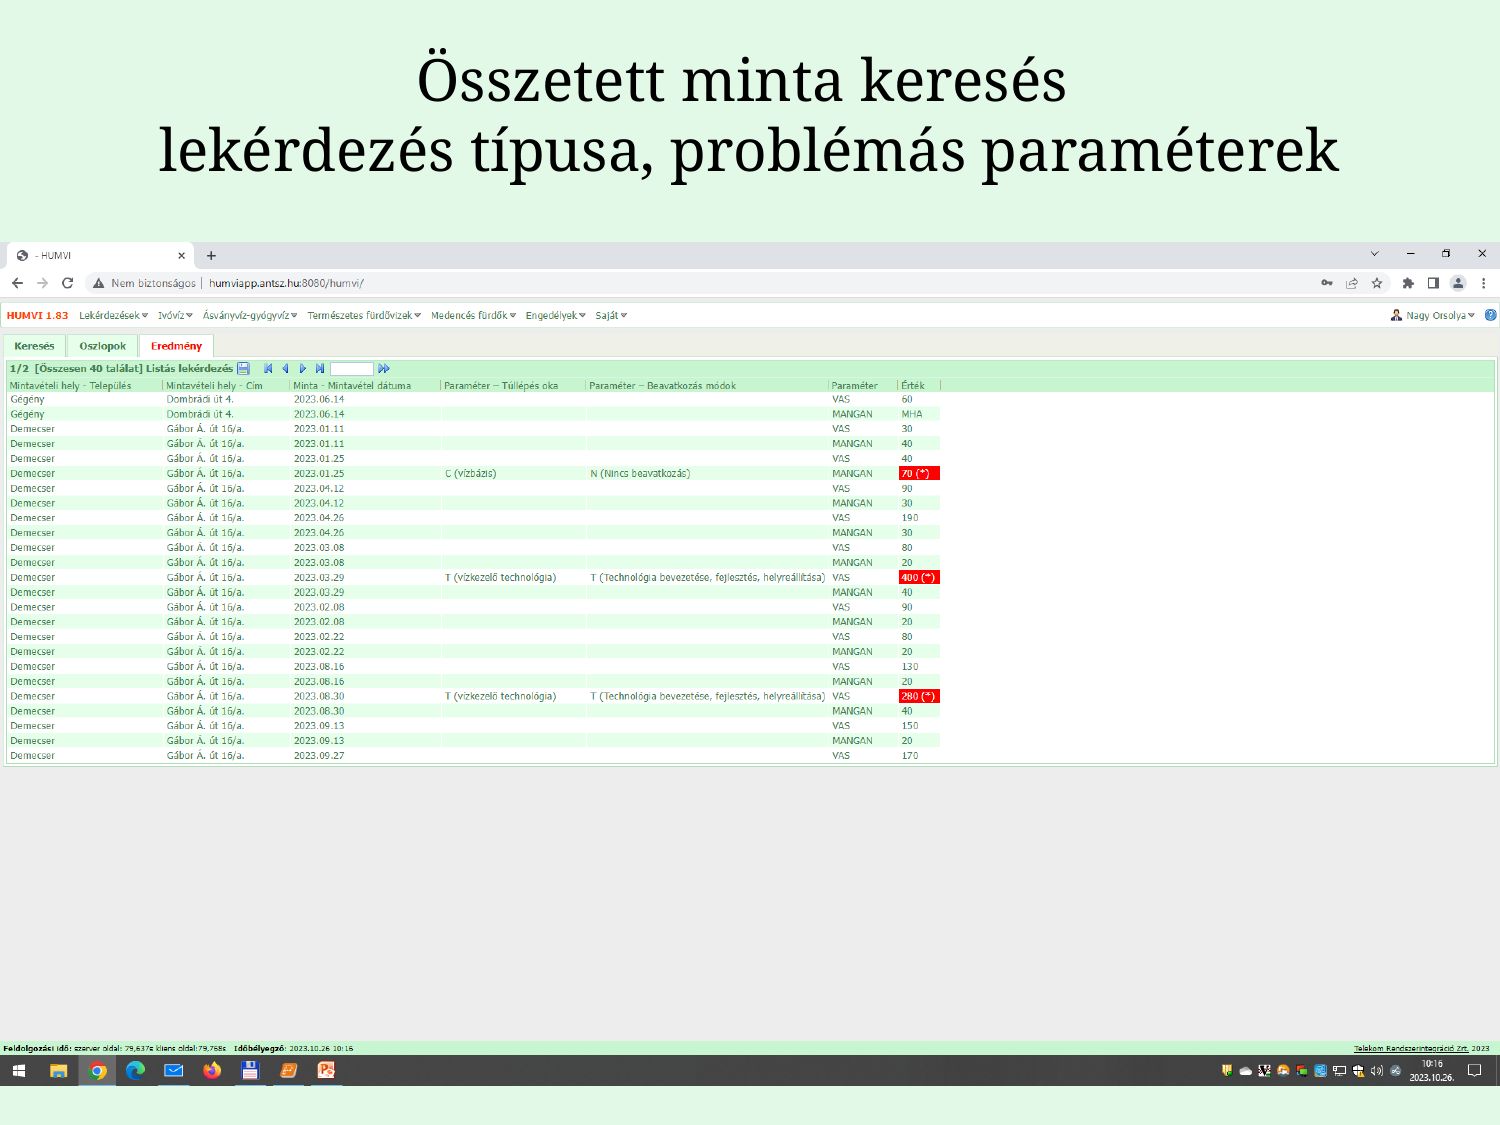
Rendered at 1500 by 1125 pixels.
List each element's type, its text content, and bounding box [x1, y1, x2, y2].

picture [0, 241, 1500, 1087]
title Összetett minta keresés lekérdezés típusa, problémás paraméterek [50, 66, 1450, 191]
